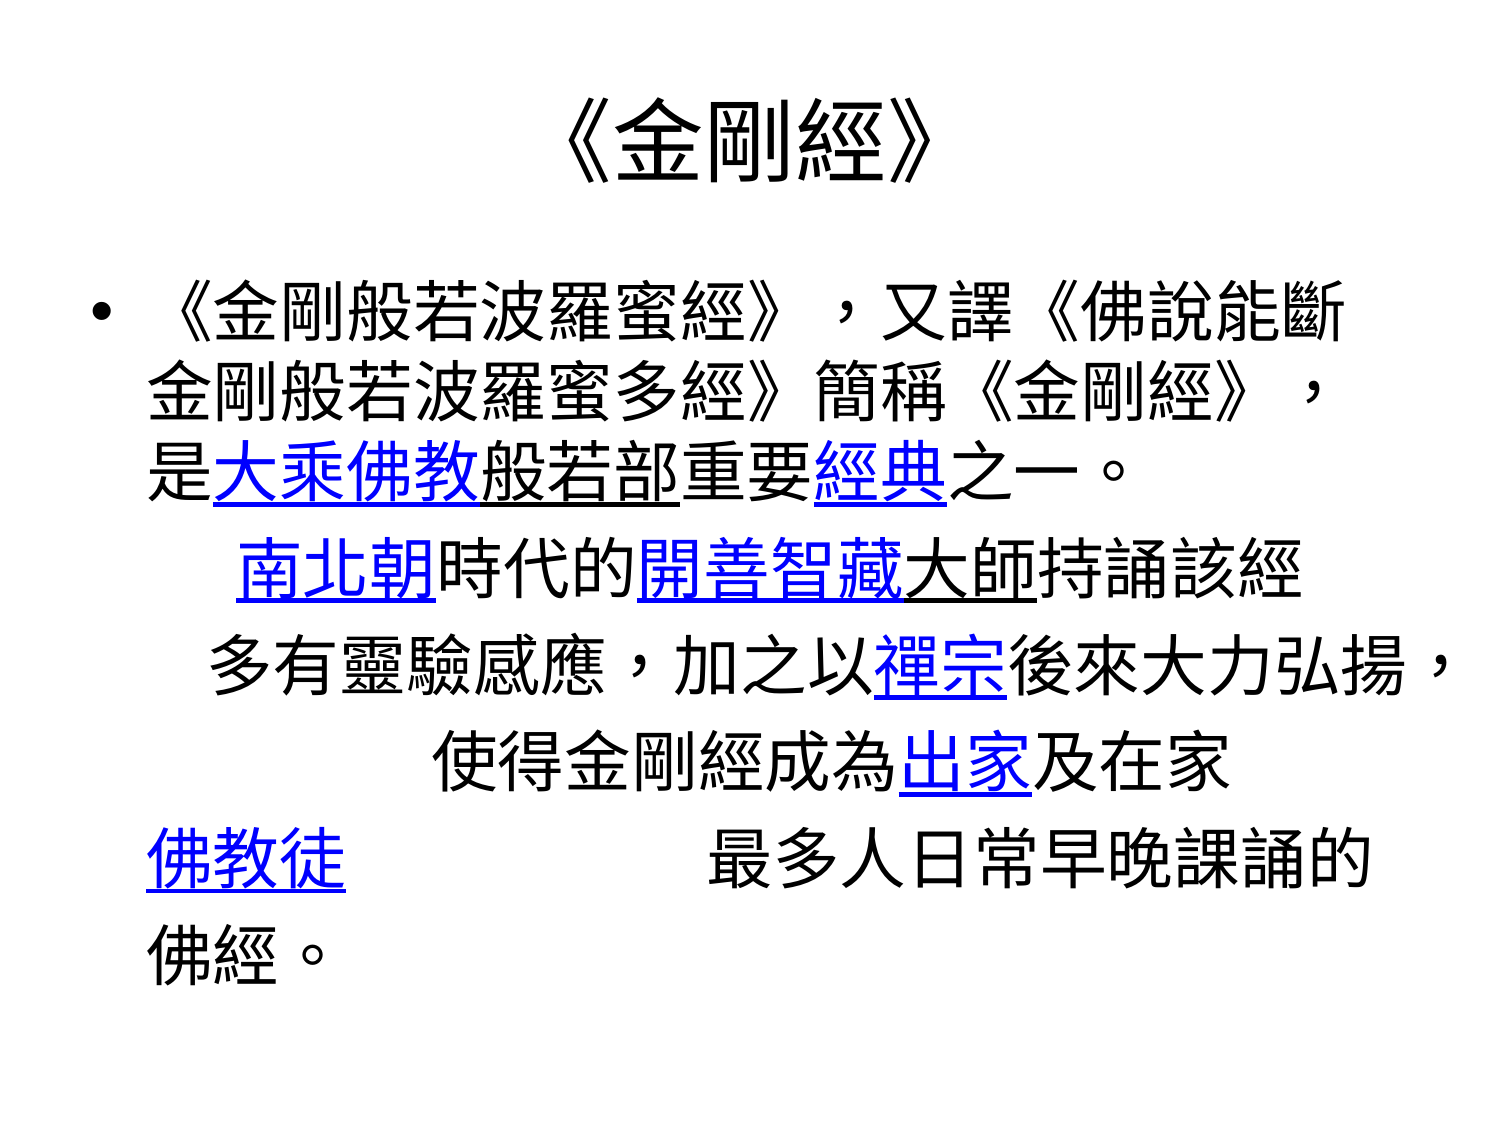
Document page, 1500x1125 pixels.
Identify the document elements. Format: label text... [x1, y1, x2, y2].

title 《金剛經》 [75, 45, 1425, 233]
list 《金剛般若波羅蜜經》，又譯《佛說能斷金剛般若波羅蜜多經》簡稱《金剛經》，是大乘佛教般若部重要經典之一。 南北朝時代的開善智藏大師持誦該經 多有靈驗感應，加之以禪宗後來大力弘揚， 使得金剛經成為出家及在家佛教徒 最多人日常早晚課誦的佛經。 [75, 262, 1425, 1005]
